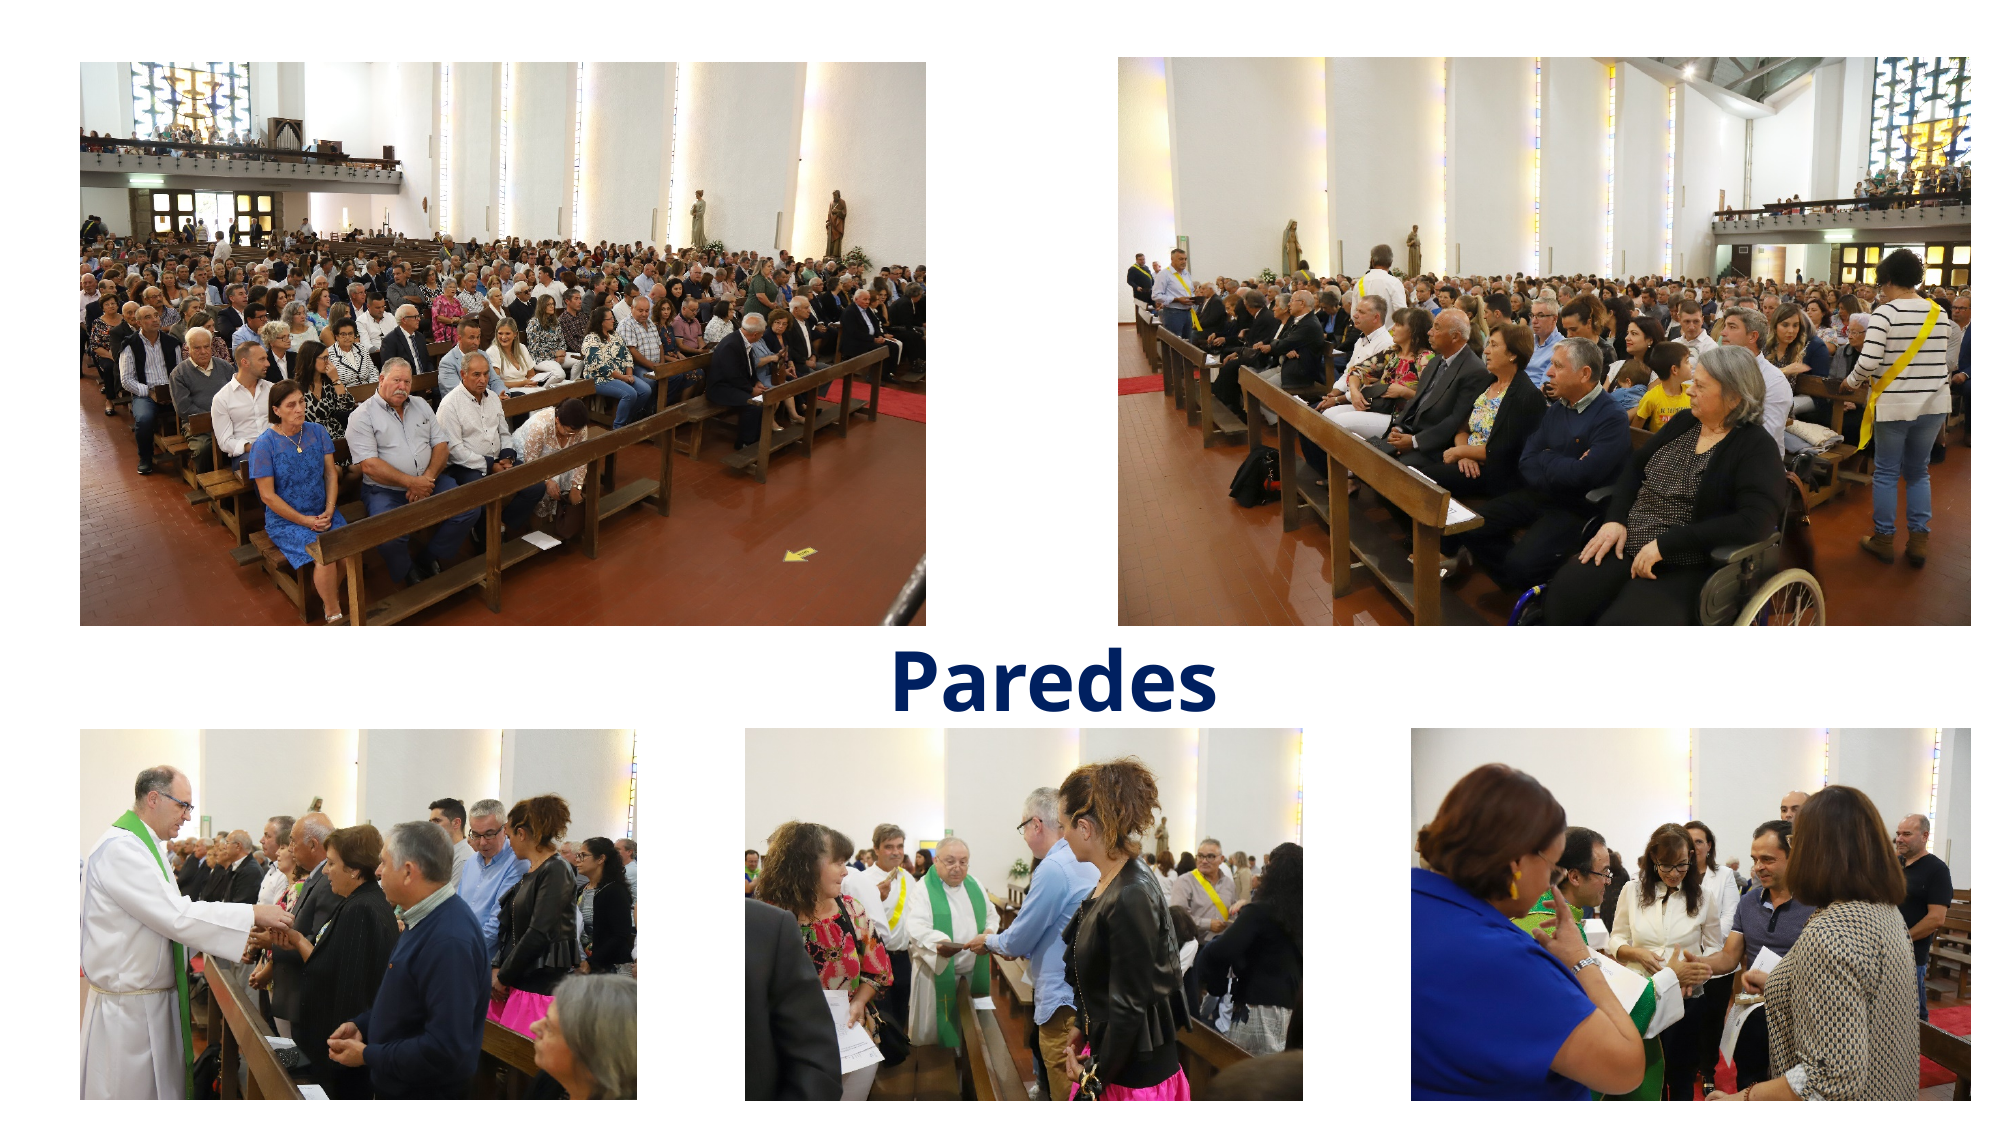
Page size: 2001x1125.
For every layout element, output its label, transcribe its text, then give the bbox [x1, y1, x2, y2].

picture [80, 62, 926, 626]
title Paredes [855, 599, 1252, 728]
picture [1411, 728, 1971, 1101]
picture [80, 729, 637, 1100]
picture [745, 728, 1303, 1101]
picture [1118, 57, 1971, 626]
